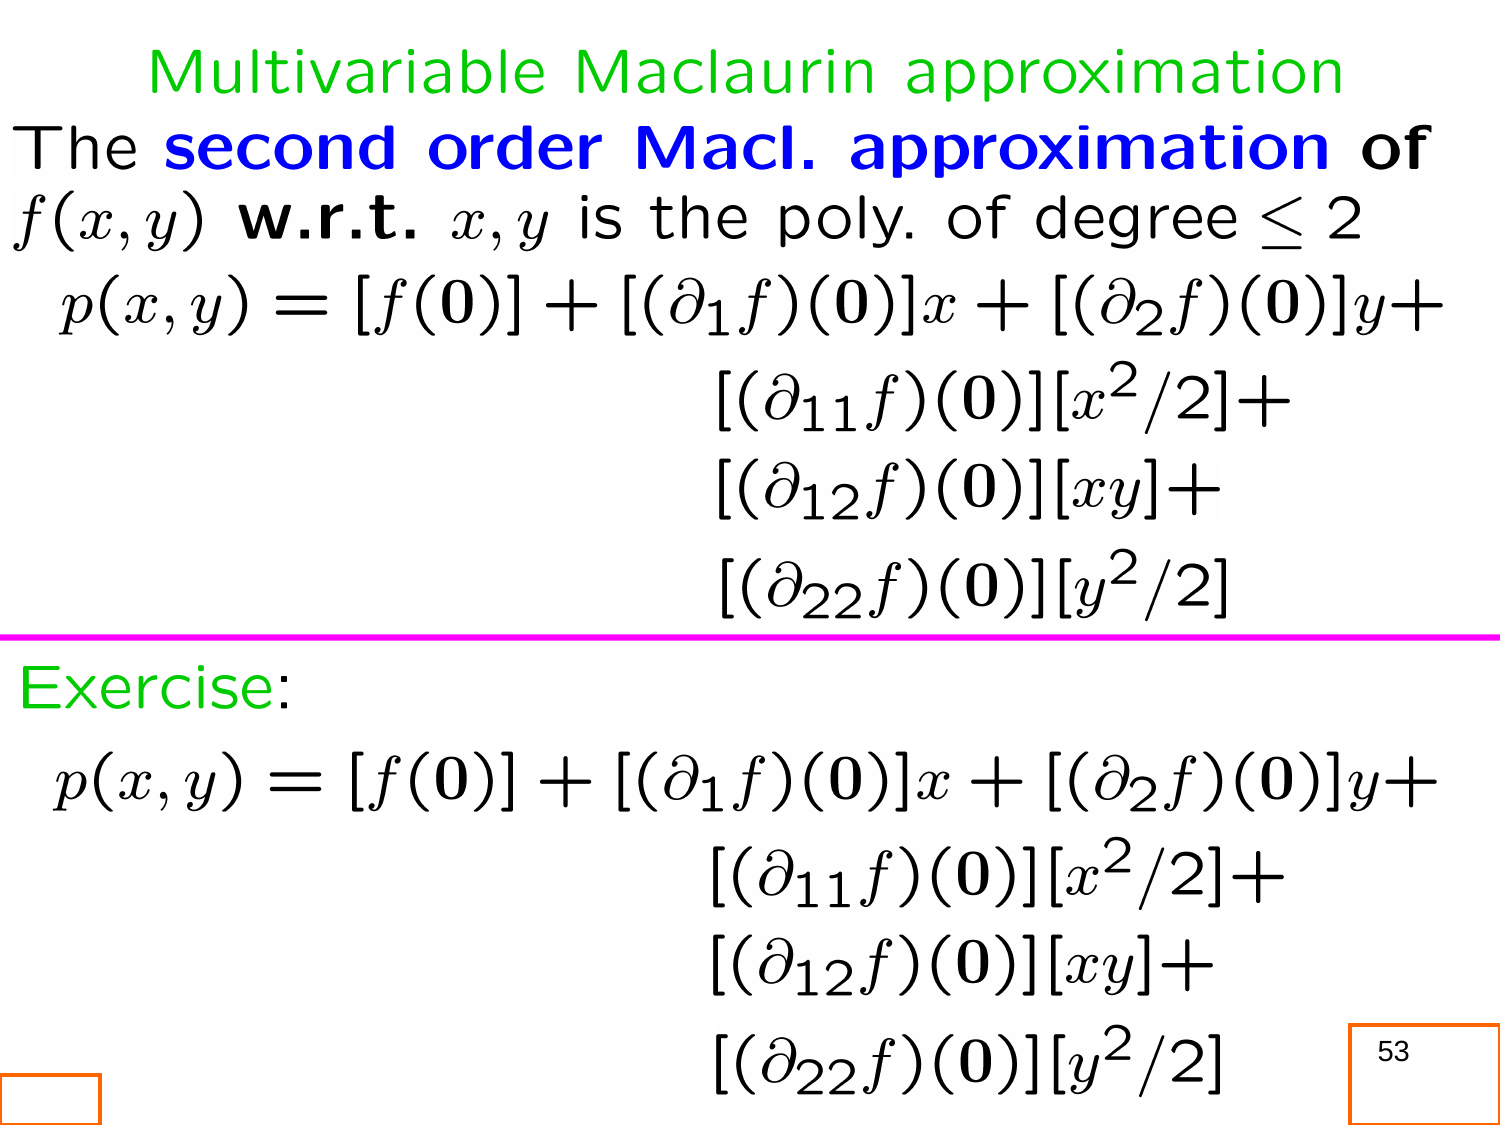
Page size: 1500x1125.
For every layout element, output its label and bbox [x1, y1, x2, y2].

text_box [55, 274, 1444, 625]
picture [149, 49, 1342, 104]
text_box [49, 750, 1437, 1101]
picture [21, 662, 289, 710]
picture [12, 190, 1363, 253]
text_box [1349, 1025, 1500, 1125]
text_box [0, 1074, 100, 1125]
picture [12, 122, 1434, 179]
